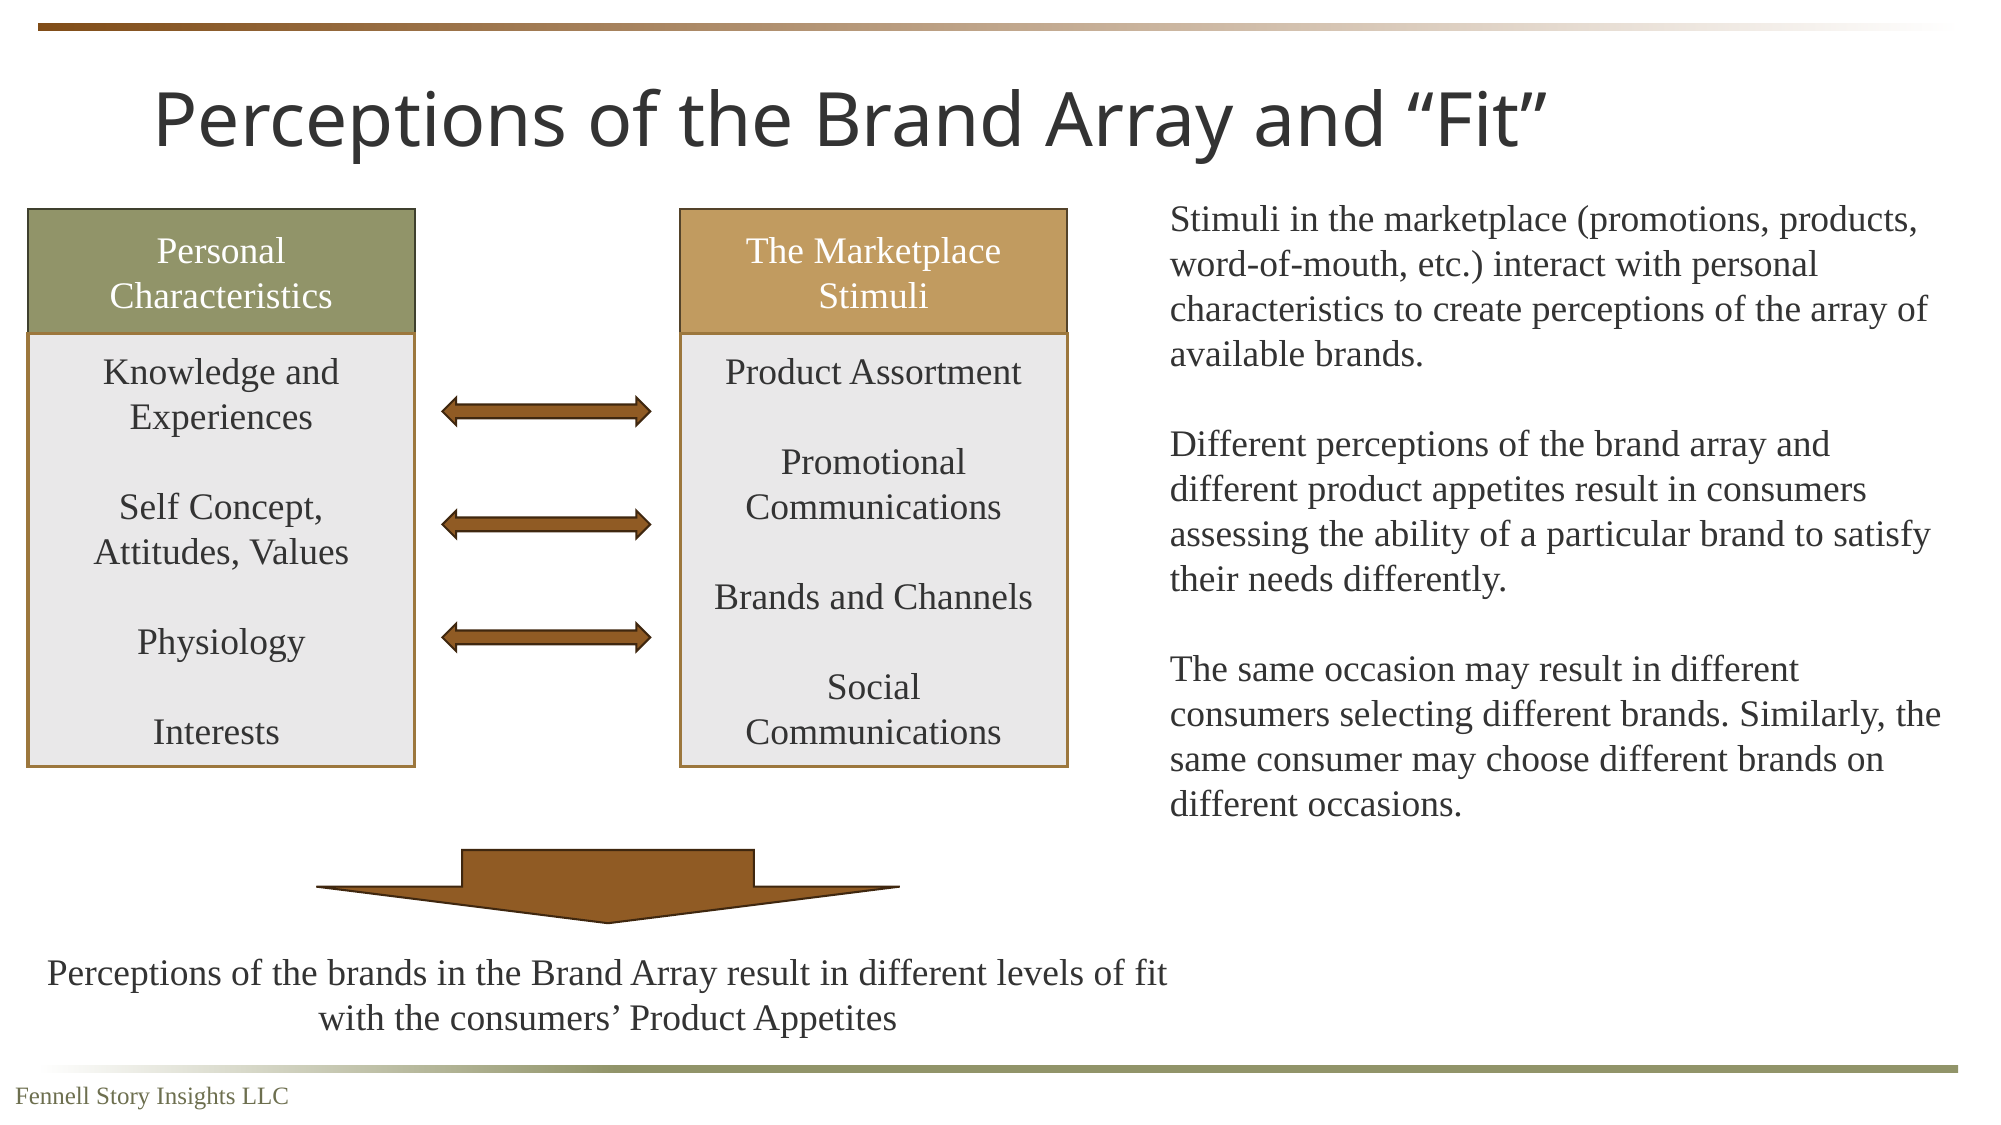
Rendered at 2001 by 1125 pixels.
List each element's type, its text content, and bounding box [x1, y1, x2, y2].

text_box [316, 848, 900, 925]
text_box Product Assortment Promotional Communications Brands and Channels Social Communications [679, 332, 1069, 768]
text_box Knowledge and Experiences Self Concept, Attitudes, Values Physiology Interests [26, 332, 416, 768]
text_box Perceptions of the brands in the Brand Array result in different levels of fit with the consumers’ Product Appetites [27, 940, 1189, 1046]
text_box Personal Characteristics [27, 208, 416, 332]
text_box [440, 621, 652, 654]
text_box The Marketplace Stimuli [679, 208, 1068, 332]
title Perceptions of the Brand Array and “Fit” [137, 59, 1863, 185]
text_box Stimuli in the marketplace (promotions, products, word-of-mouth, etc.) interact with personal characteristics to create perceptions of the array of available brands. Different perceptions of the brand array and different product appetites result in consumers assessing the ability of a particular brand to satisfy their needs differently. The same occasion may result in different consumers selecting different brands. Similarly, the same consumer may choose different brands on different occasions. [1155, 186, 1961, 832]
text_box [440, 395, 652, 428]
text_box [440, 508, 652, 541]
